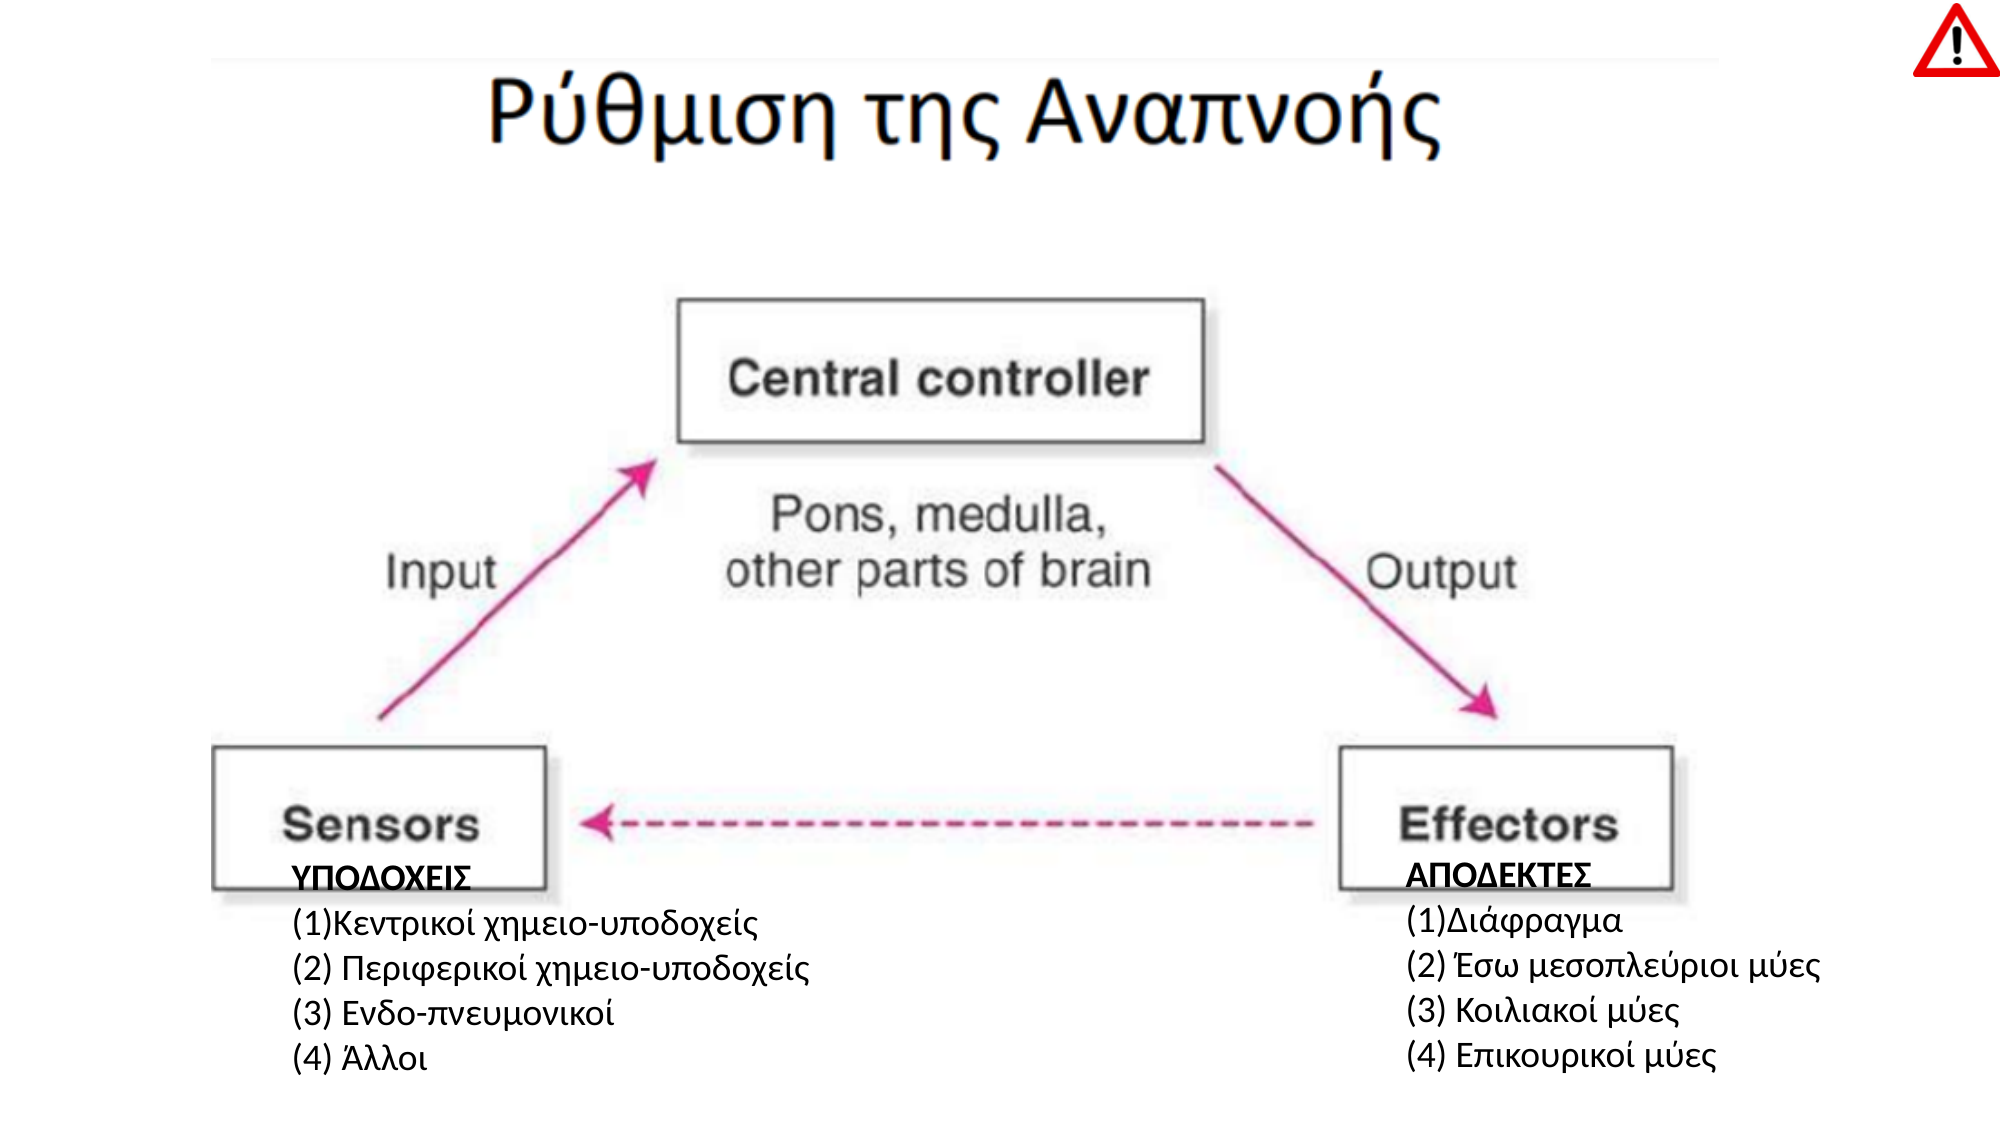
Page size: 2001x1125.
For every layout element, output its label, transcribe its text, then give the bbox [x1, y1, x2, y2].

picture [211, 58, 1719, 940]
text_box ΑΠΟΔΕΚΤΕΣ (1)Διάφραγμα (2) Έσω μεσοπλεύριοι μύες (3) Κοιλιακοί μύες (4) Επικουρικοί μύες [1390, 842, 1950, 1082]
text_box ΥΠΟΔΟΧΕΙΣ (1)Κεντρικοί χημειο-υποδοχείς (2) Περιφερικοί χημειο-υποδοχείς (3) Ενδο-πνευμονικοί (4) Άλλοι [276, 940, 932, 1086]
picture [1913, 3, 2000, 77]
